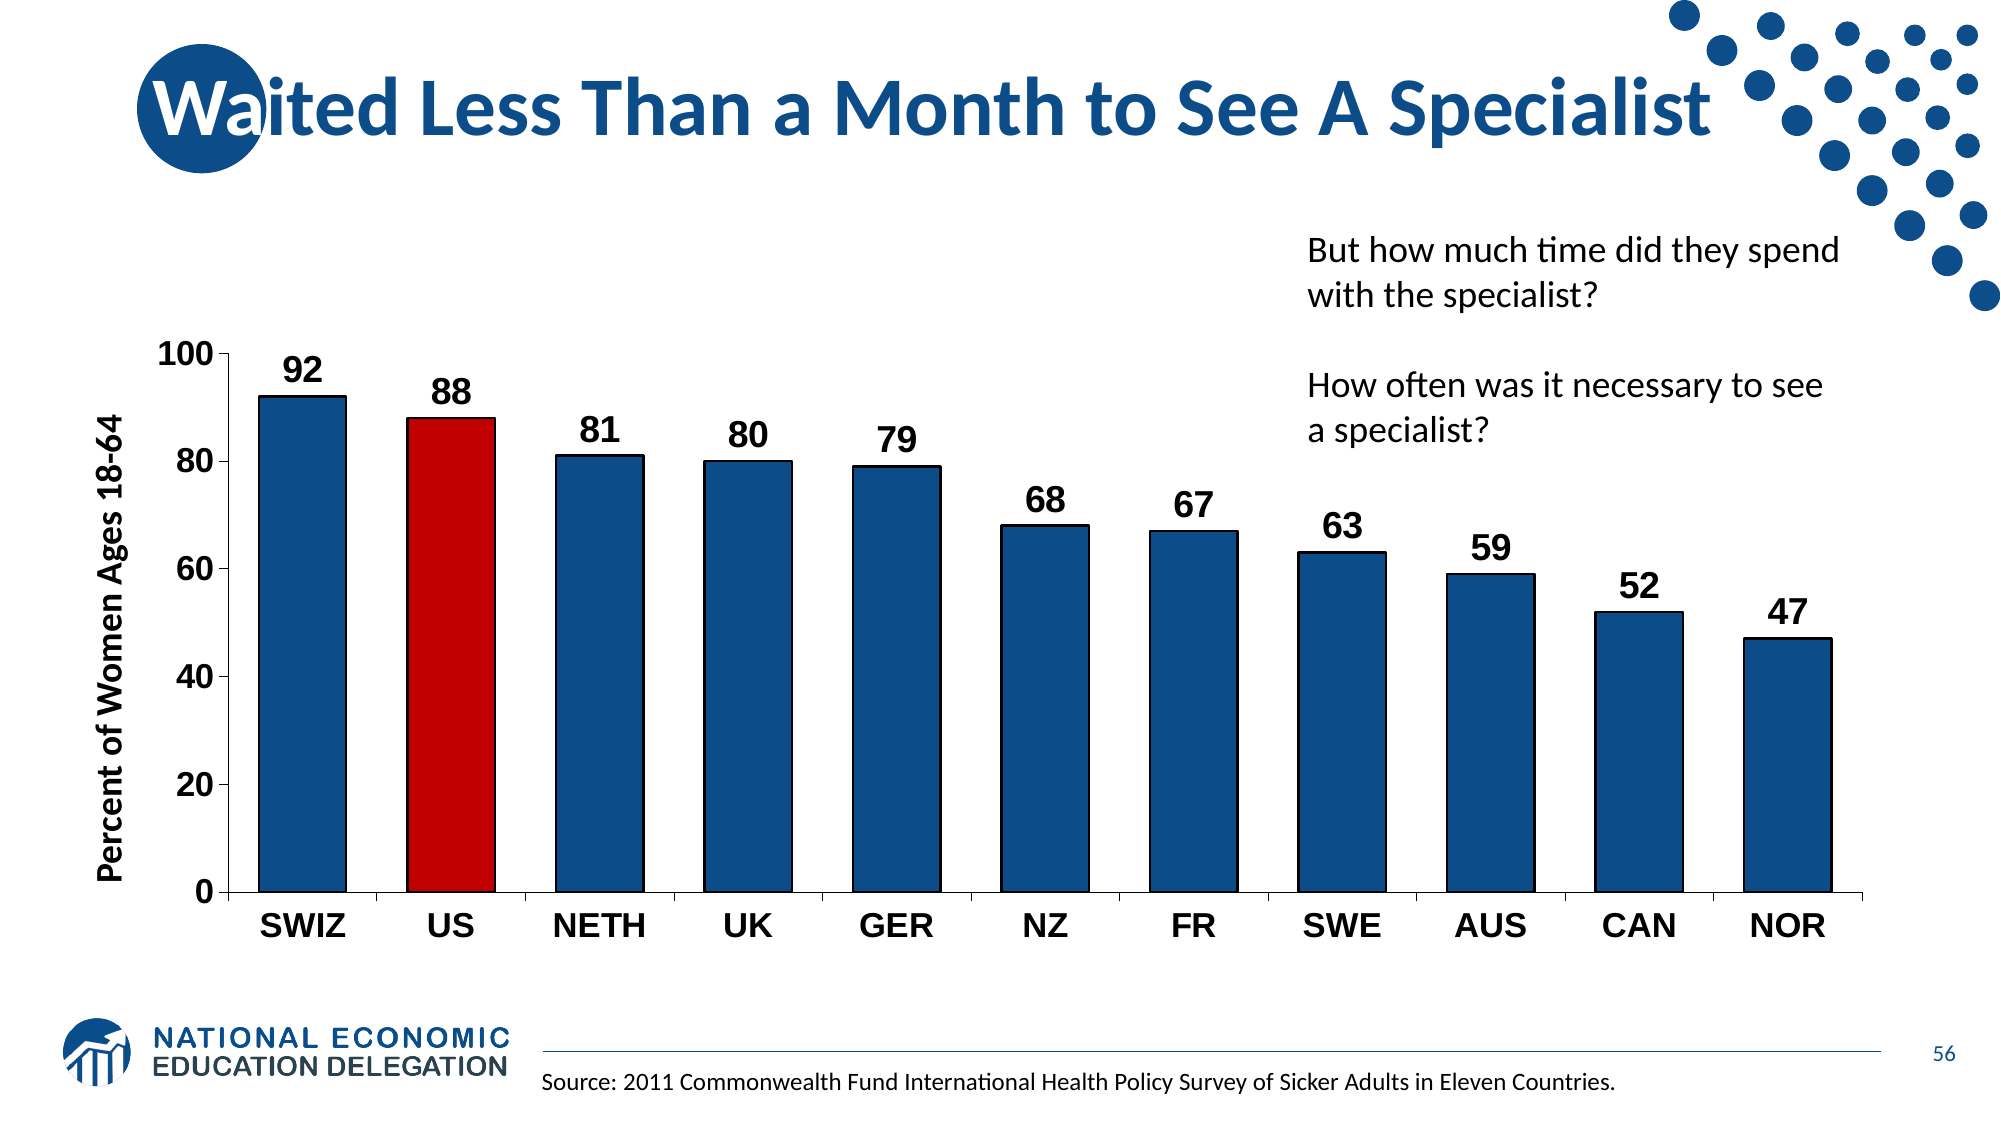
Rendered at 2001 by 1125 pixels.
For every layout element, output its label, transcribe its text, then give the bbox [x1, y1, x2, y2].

picture [55, 1013, 520, 1091]
text_box Percent of Women Ages 18-64 [76, 400, 137, 899]
text_box Source: 2011 Commonwealth Fund International Health Policy Survey of Sicker Adults in Eleven Countries. [526, 1057, 1747, 1103]
title Waited Less Than a Month to See A Specialist [137, 0, 1863, 218]
chart [137, 257, 1863, 972]
text_box But how much time did they spend with the specialist? How often was it necessary to see a specialist? [1292, 217, 1863, 257]
slide_number 56 [1521, 1022, 1972, 1082]
